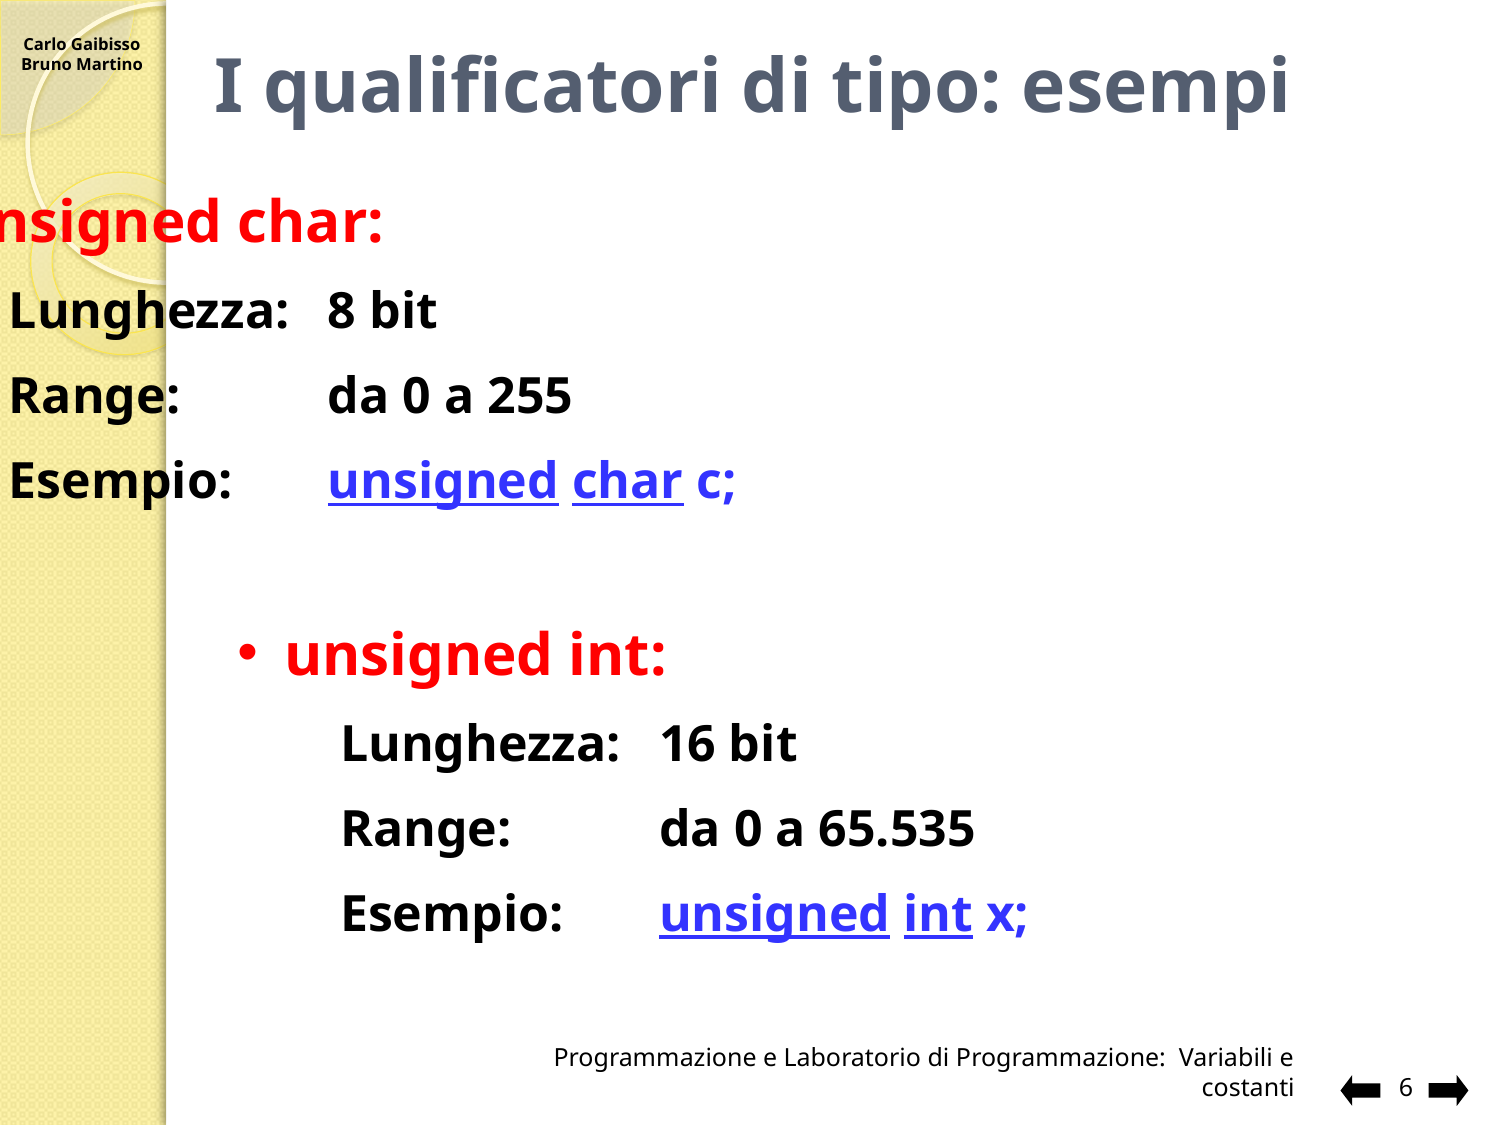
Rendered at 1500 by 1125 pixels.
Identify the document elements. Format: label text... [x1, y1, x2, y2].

text_box unsigned int: Lunghezza: 16 bit Range: da 0 a 65.535 Esempio: unsigned int x; [222, 609, 1423, 949]
slide_number 6 [1324, 1034, 1488, 1113]
title I qualificatori di tipo: esempi [199, 29, 1430, 136]
text_box unsigned char: Lunghezza: 8 bit Range: da 0 a 255 Esempio: unsigned char c; [0, 176, 1390, 517]
footer Programmazione e Laboratorio di Programmazione: Variabili e costanti [537, 1030, 1310, 1109]
